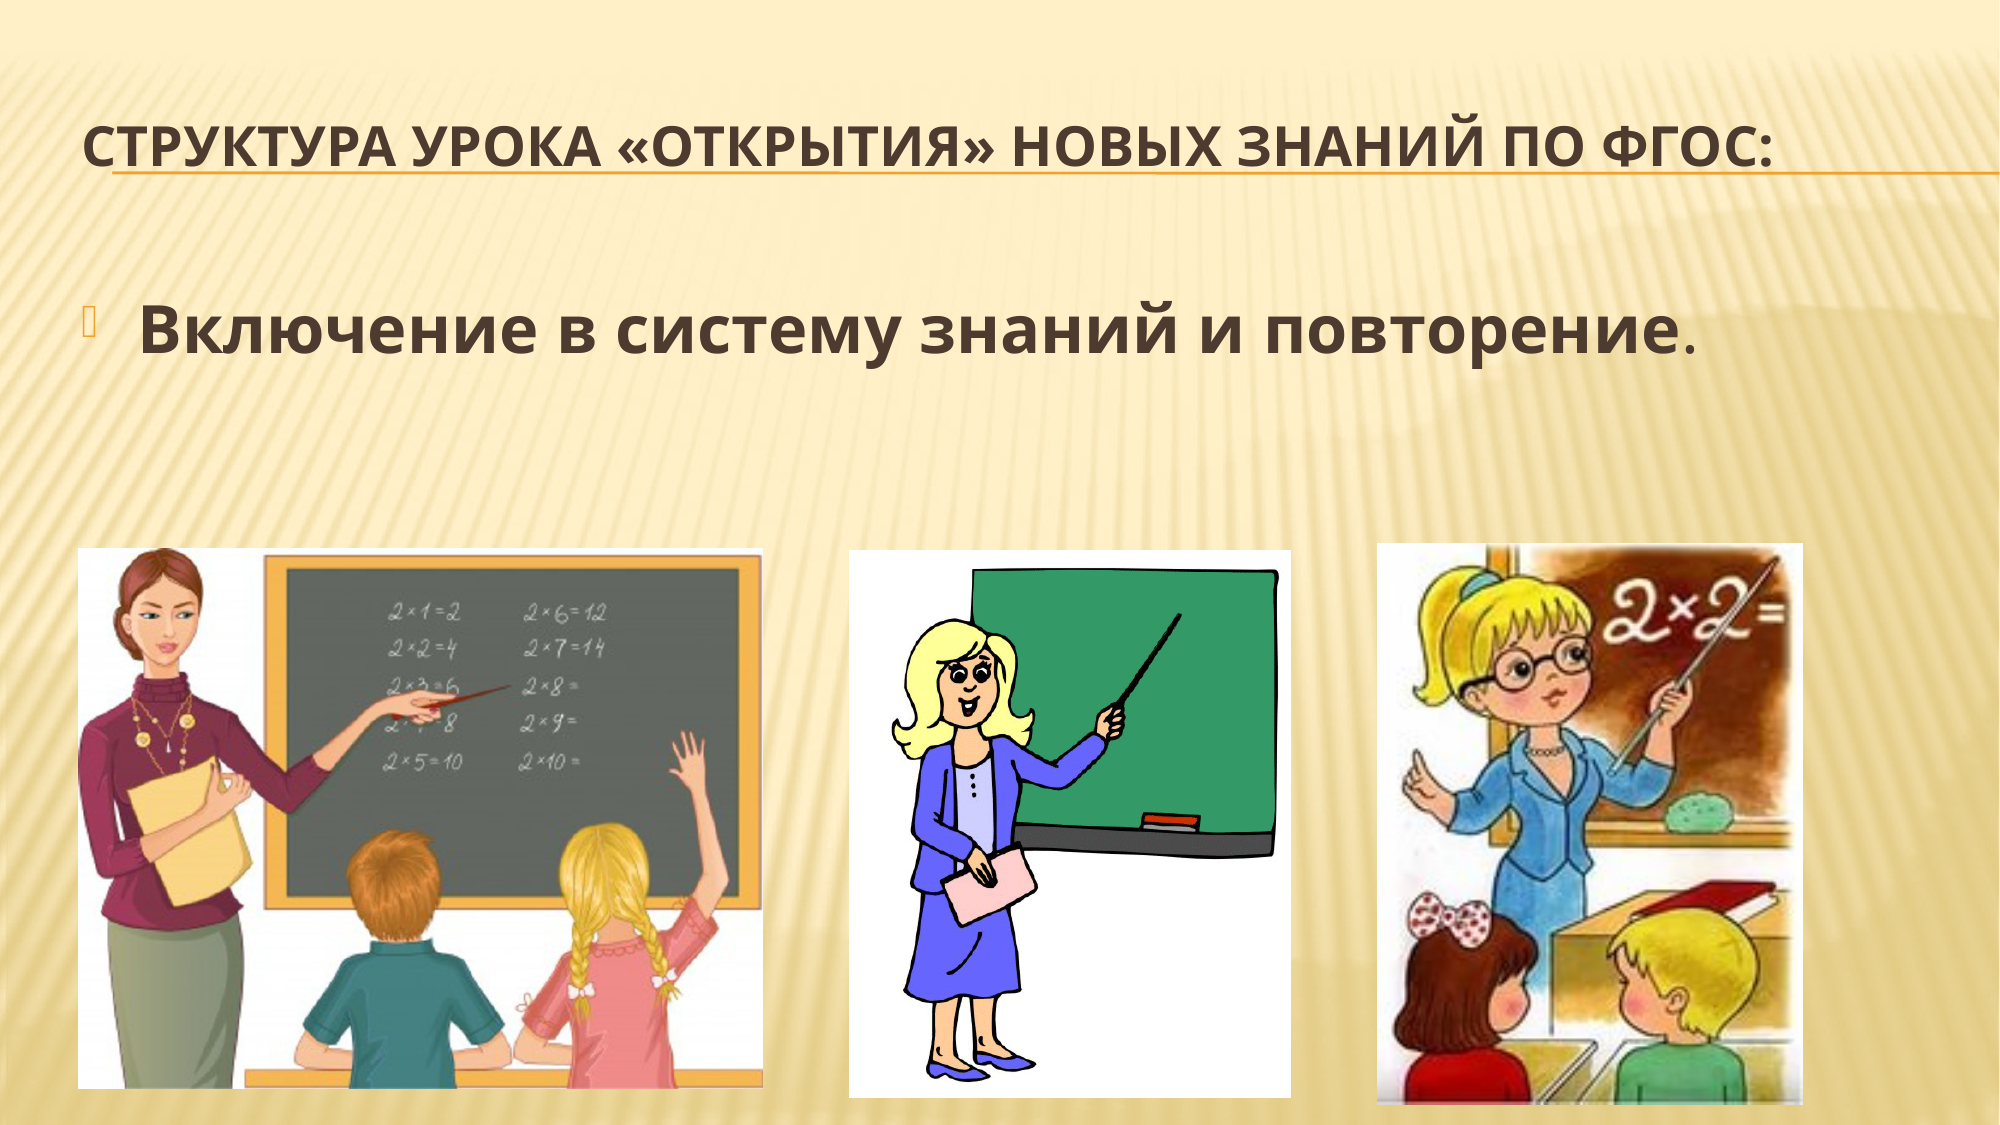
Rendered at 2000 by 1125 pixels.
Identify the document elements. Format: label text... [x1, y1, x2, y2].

picture [1377, 543, 1804, 1105]
picture [848, 550, 1292, 1099]
picture [78, 548, 763, 1090]
title Структура урока «открытия» новых знаний по ФГОС: [66, 75, 1967, 213]
list Включение в систему знаний и повторение. [66, 279, 1850, 1125]
